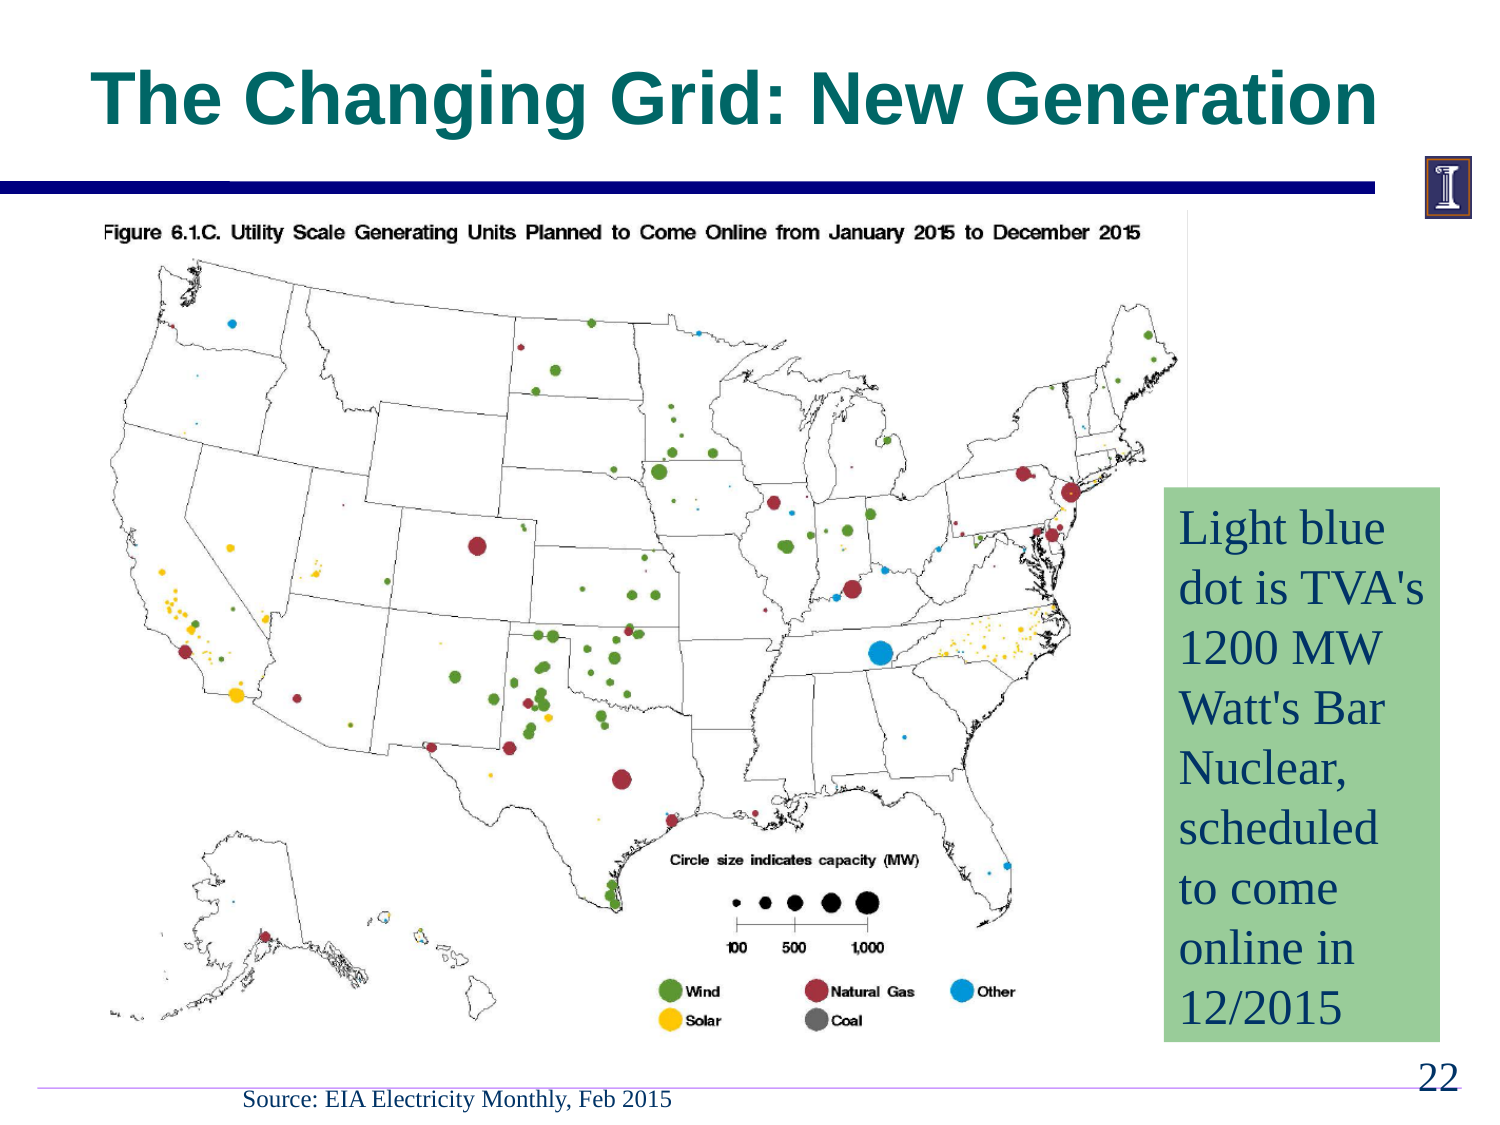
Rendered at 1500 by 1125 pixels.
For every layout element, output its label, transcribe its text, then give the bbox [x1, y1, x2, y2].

picture [104, 209, 1188, 1040]
slide_number 21 [1162, 1037, 1476, 1113]
picture [1424, 156, 1472, 219]
text_box Light blue dot is TVA's 1200 MW Watt's Bar Nuclear, scheduled to come online in 12/2015 [1191, 487, 1440, 1043]
text_box Source: EIA Electricity Monthly, Feb 2015 [227, 1074, 688, 1120]
title The Changing Grid: New Generation [74, 12, 1451, 188]
